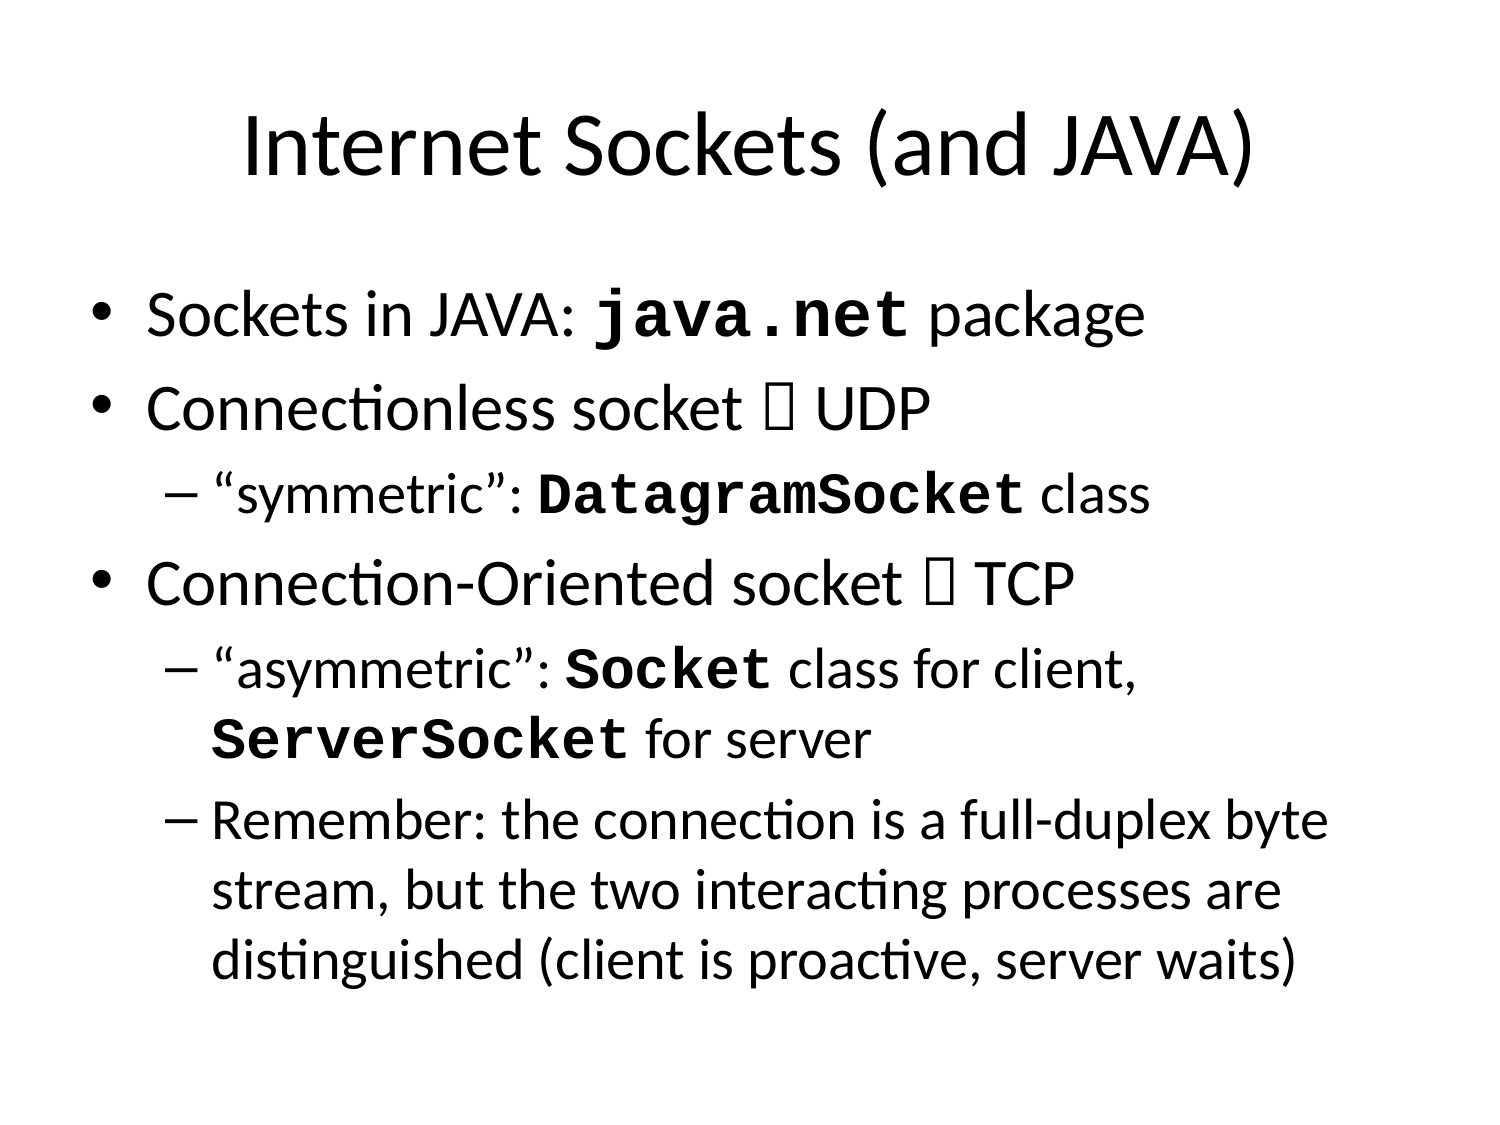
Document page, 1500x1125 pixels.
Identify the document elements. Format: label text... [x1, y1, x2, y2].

list Sockets in JAVA: java.net package Connectionless socket  UDP “symmetric”: DatagramSocket class Connection-Oriented socket  TCP “asymmetric”: Socket class for client, ServerSocket for server Remember: the connection is a full-duplex byte stream, but the two interacting processes are distinguished (client is proactive, server waits) [75, 262, 1425, 1005]
title Internet Sockets (and JAVA) [75, 45, 1425, 233]
